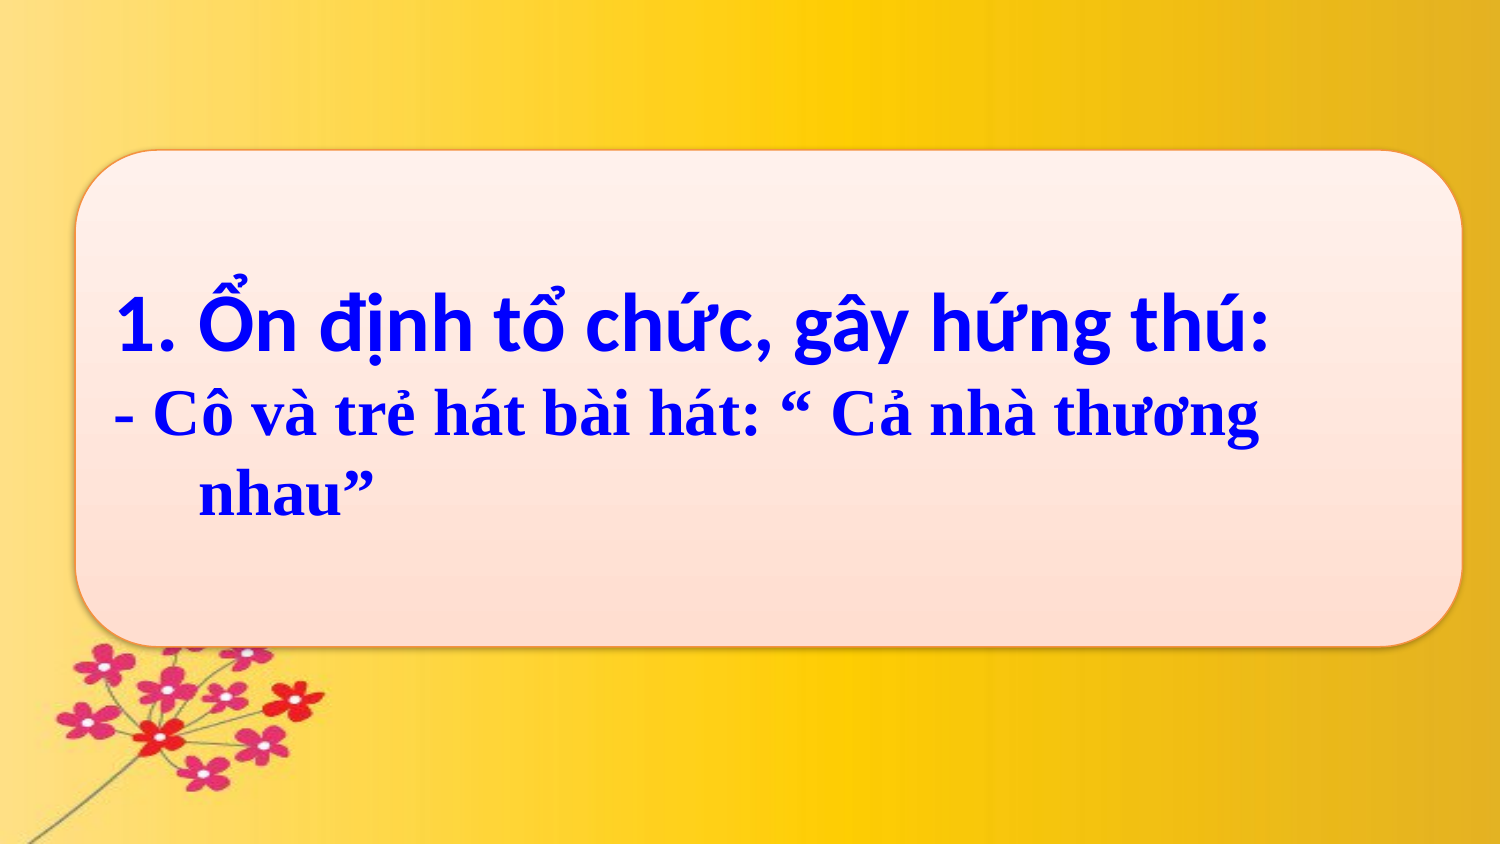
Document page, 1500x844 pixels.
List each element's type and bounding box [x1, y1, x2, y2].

list [0, 0, 1500, 844]
